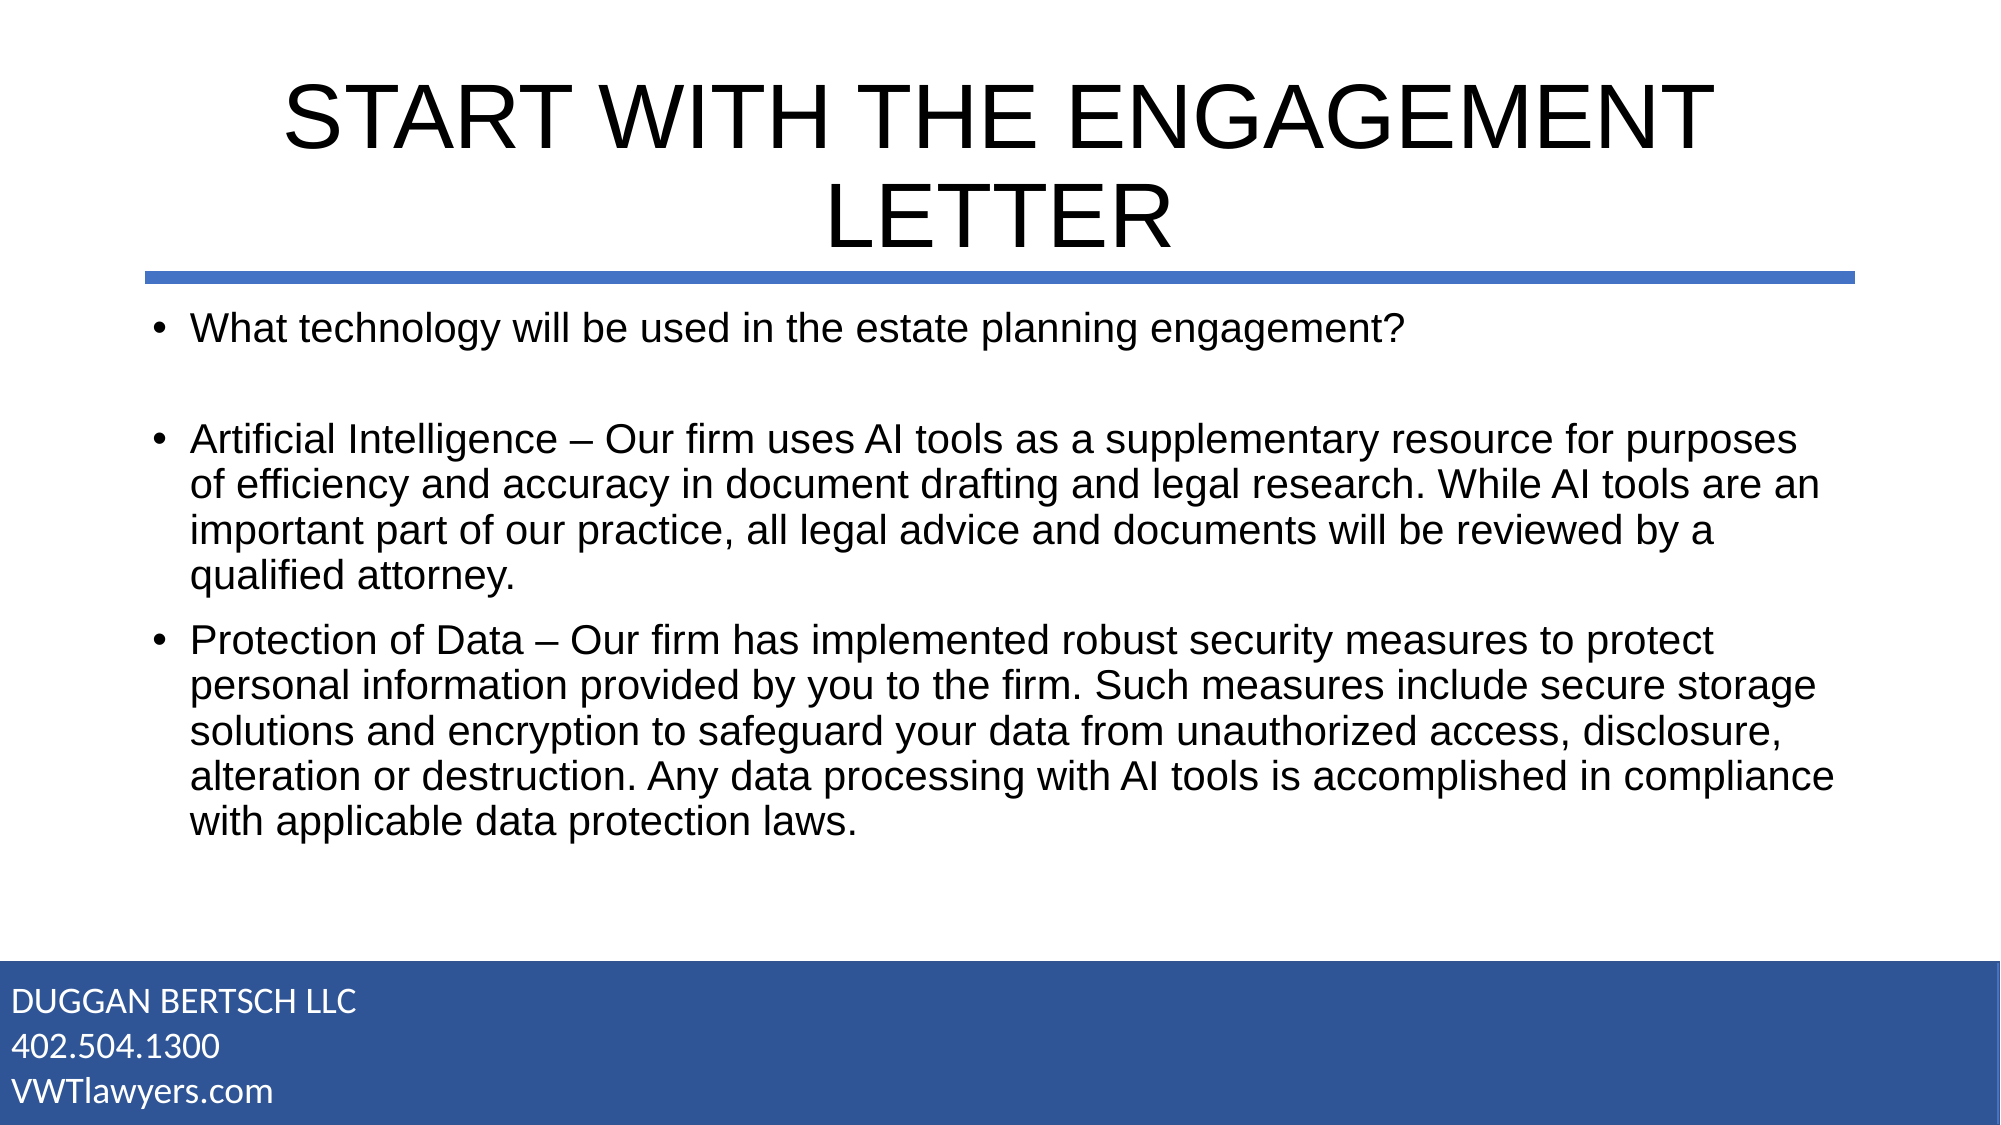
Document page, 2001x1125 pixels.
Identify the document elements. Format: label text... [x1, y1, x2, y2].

list What technology will be used in the estate planning engagement? Artificial Intelligence – Our firm uses AI tools as a supplementary resource for purposes of efficiency and accuracy in document drafting and legal research. While AI tools are an important part of our practice, all legal advice and documents will be reviewed by a qualified attorney. Protection of Data – Our firm has implemented robust security measures to protect personal information provided by you to the firm. Such measures include secure storage solutions and encryption to safeguard your data from unauthorized access, disclosure, alteration or destruction. Any data processing with AI tools is accomplished in compliance with applicable data protection laws. [137, 299, 1855, 945]
title START WITH THE ENGAGEMENT LETTER [137, 59, 1863, 278]
text_box DUGGAN BERTSCH LLC 402.504.1300 VWTlawyers.com [0, 961, 1997, 1125]
